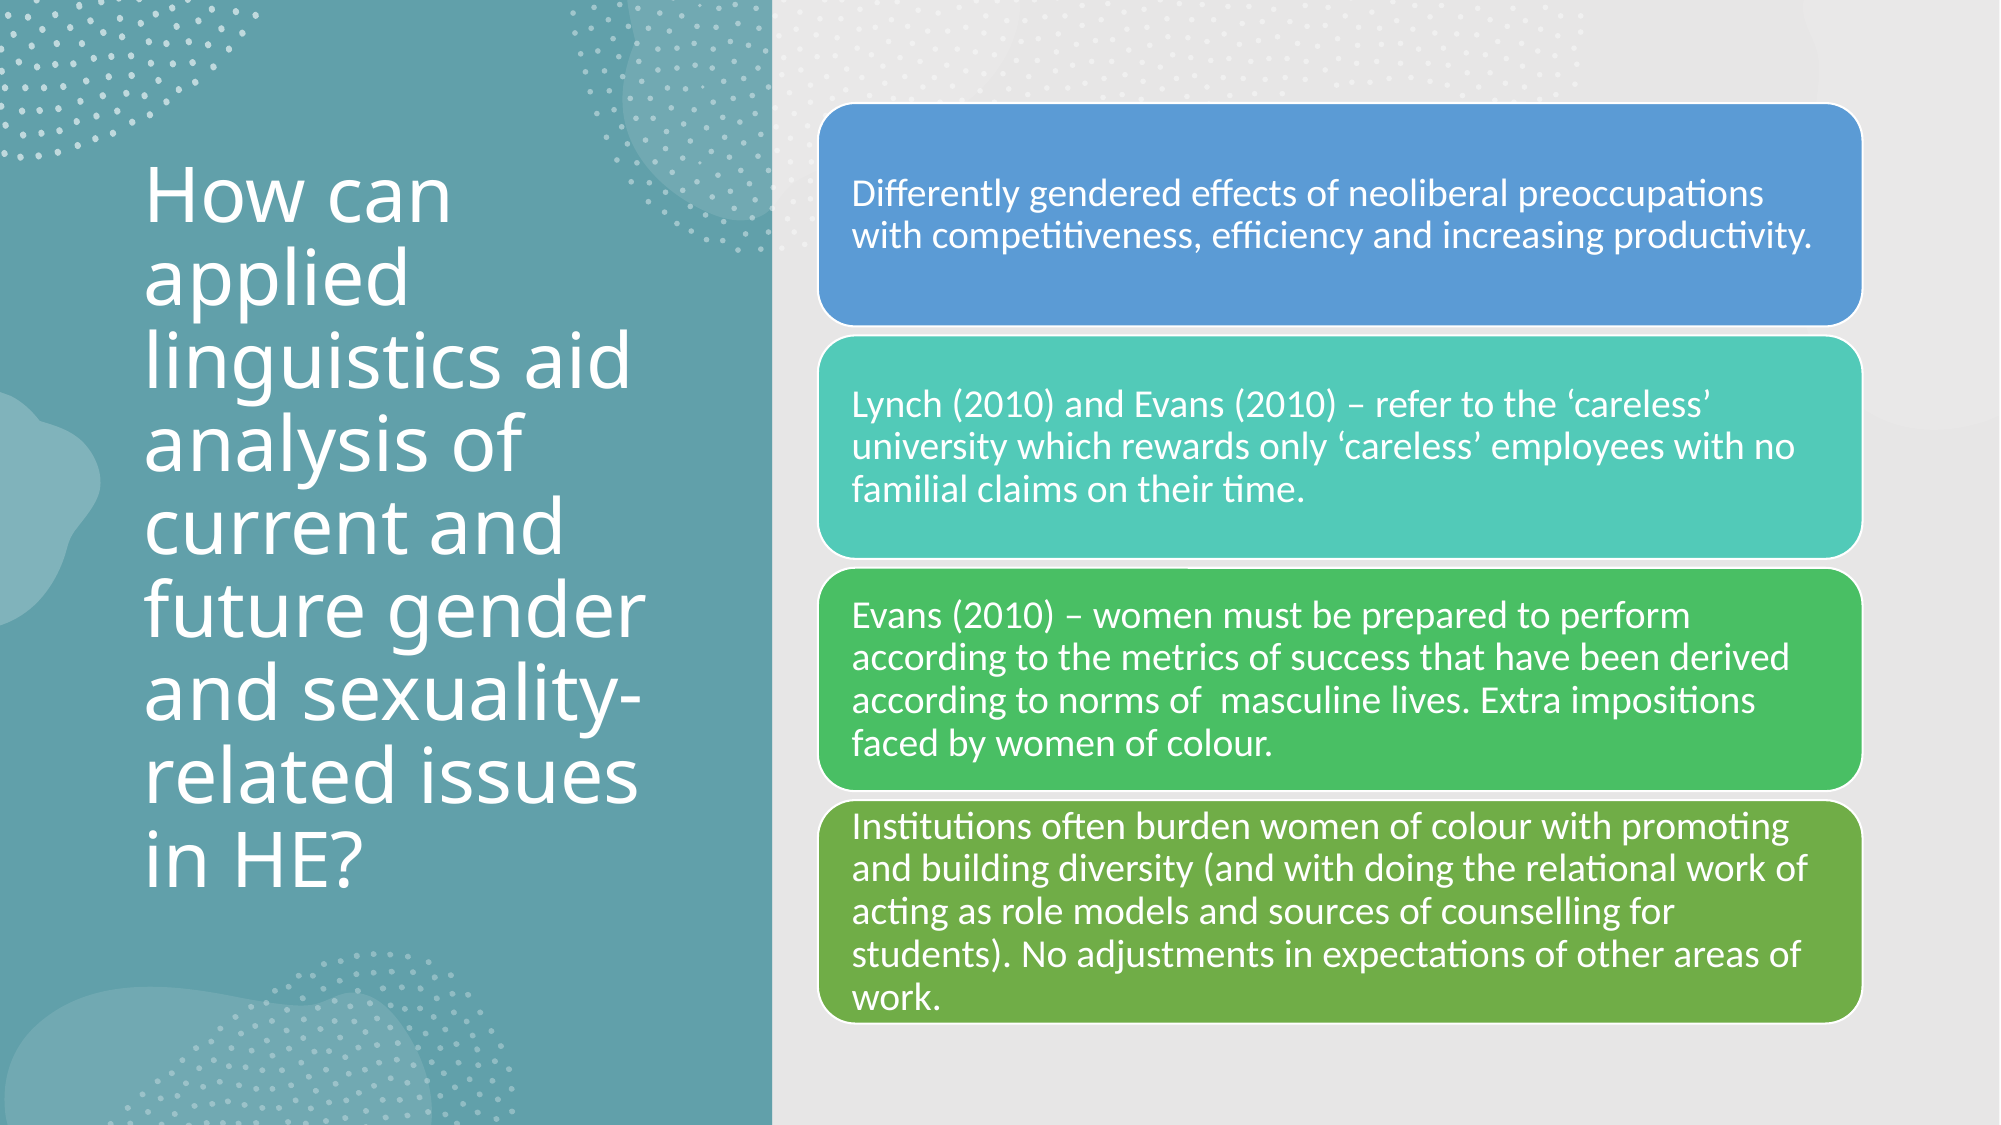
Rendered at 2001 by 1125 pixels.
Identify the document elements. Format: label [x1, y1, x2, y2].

text_box [0, 0, 2000, 1125]
list [817, 37, 1863, 1089]
